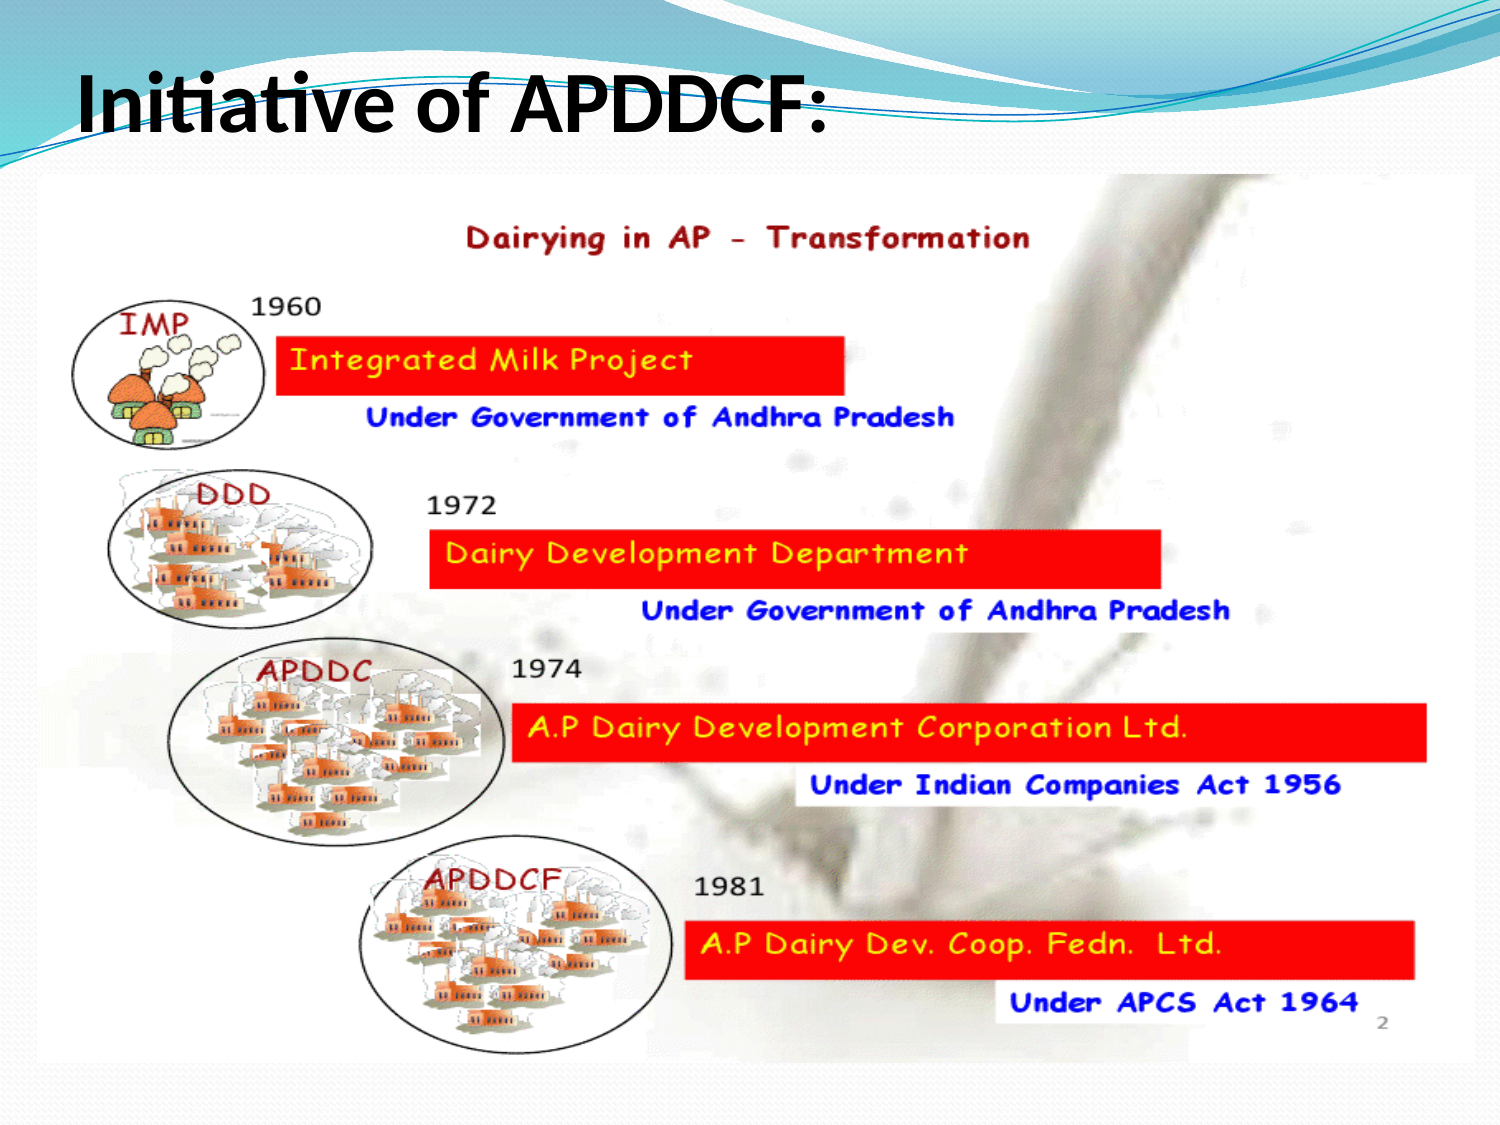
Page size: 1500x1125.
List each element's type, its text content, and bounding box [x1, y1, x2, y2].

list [37, 174, 1476, 1063]
title Initiative of APDDCF: [75, 37, 1425, 150]
